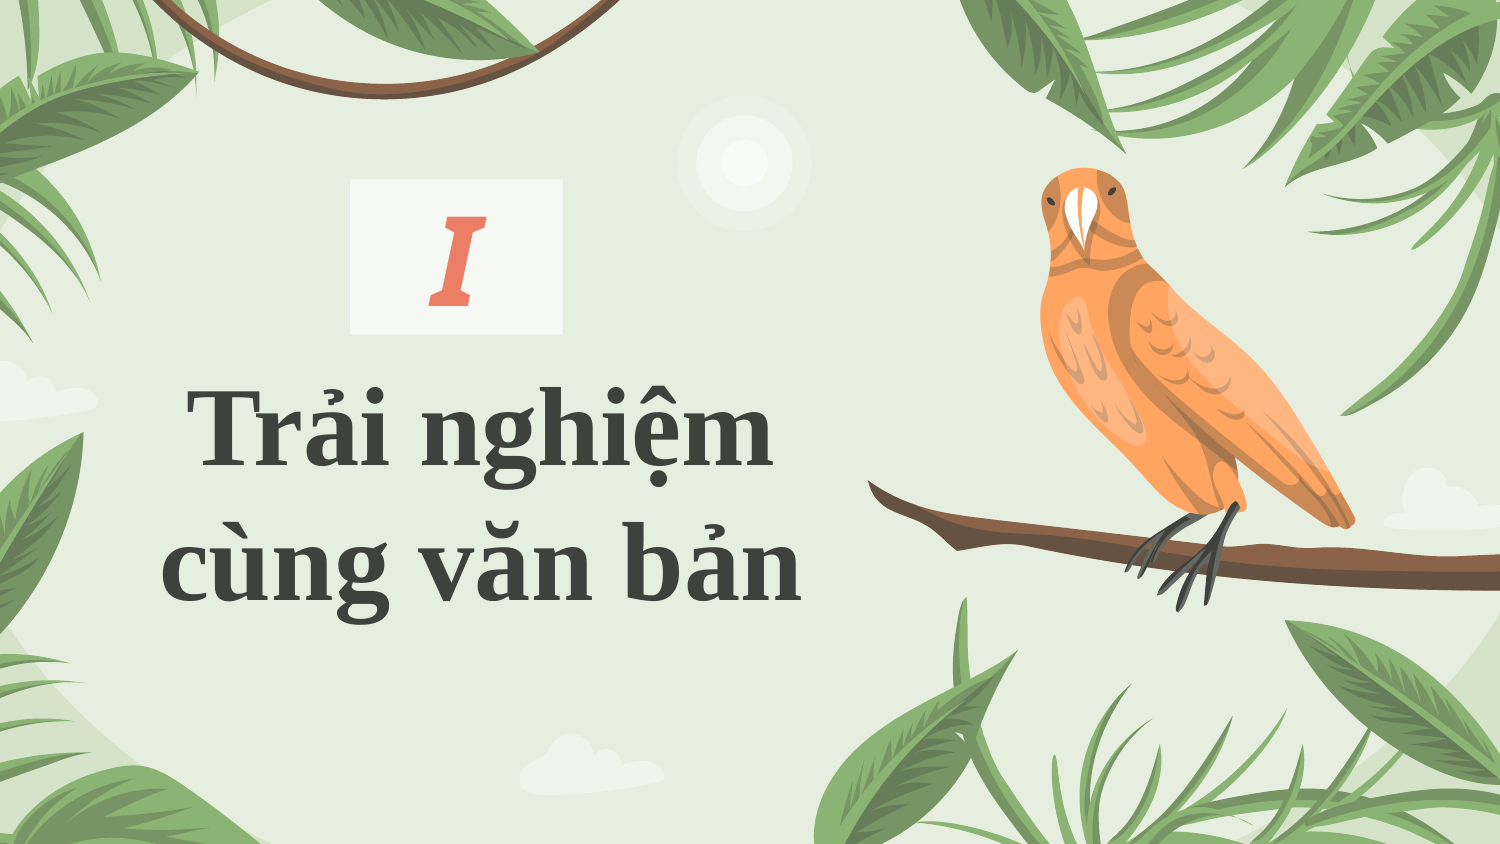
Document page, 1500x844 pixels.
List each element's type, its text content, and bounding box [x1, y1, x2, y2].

title Trải nghiệm cùng văn bản [116, 419, 846, 558]
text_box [855, 167, 1500, 844]
title I [350, 178, 563, 335]
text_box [675, 95, 814, 231]
